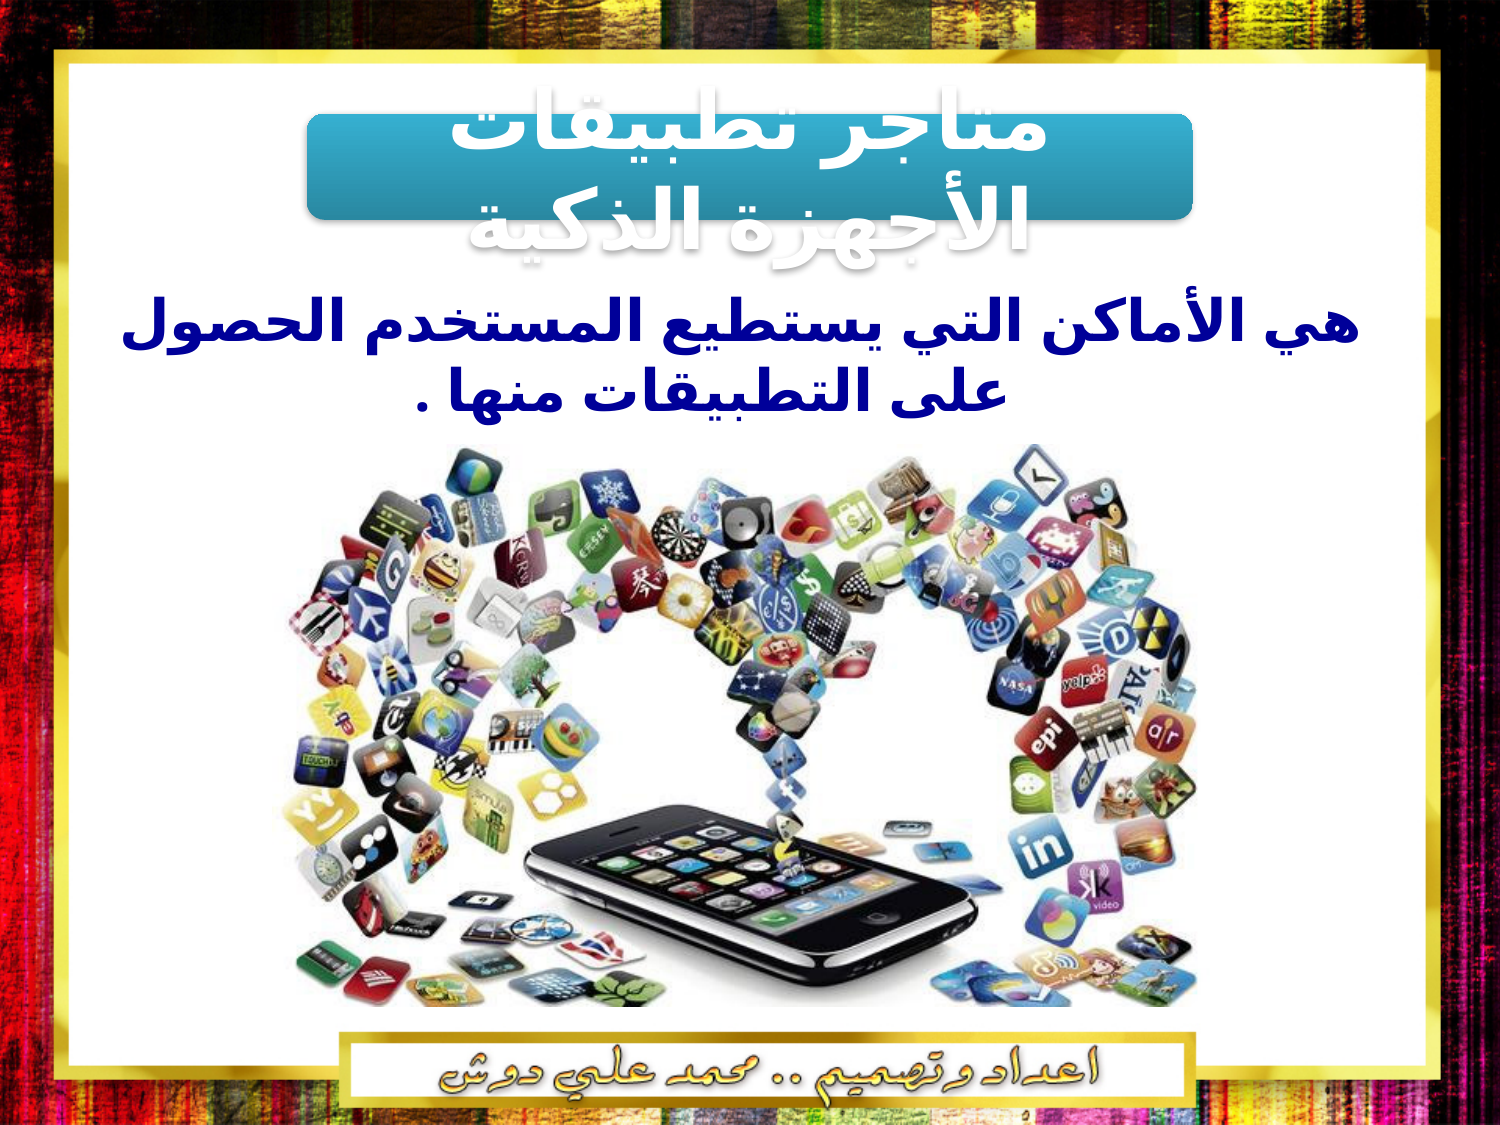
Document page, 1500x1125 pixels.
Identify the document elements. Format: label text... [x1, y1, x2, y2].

picture [0, 0, 1500, 1125]
text_box هي الأماكن التي يستطيع المستخدم الحصول على التطبيقات منها . [103, 275, 1379, 431]
text_box متاجر تطبيقات الأجهزة الذكية [306, 113, 1193, 220]
